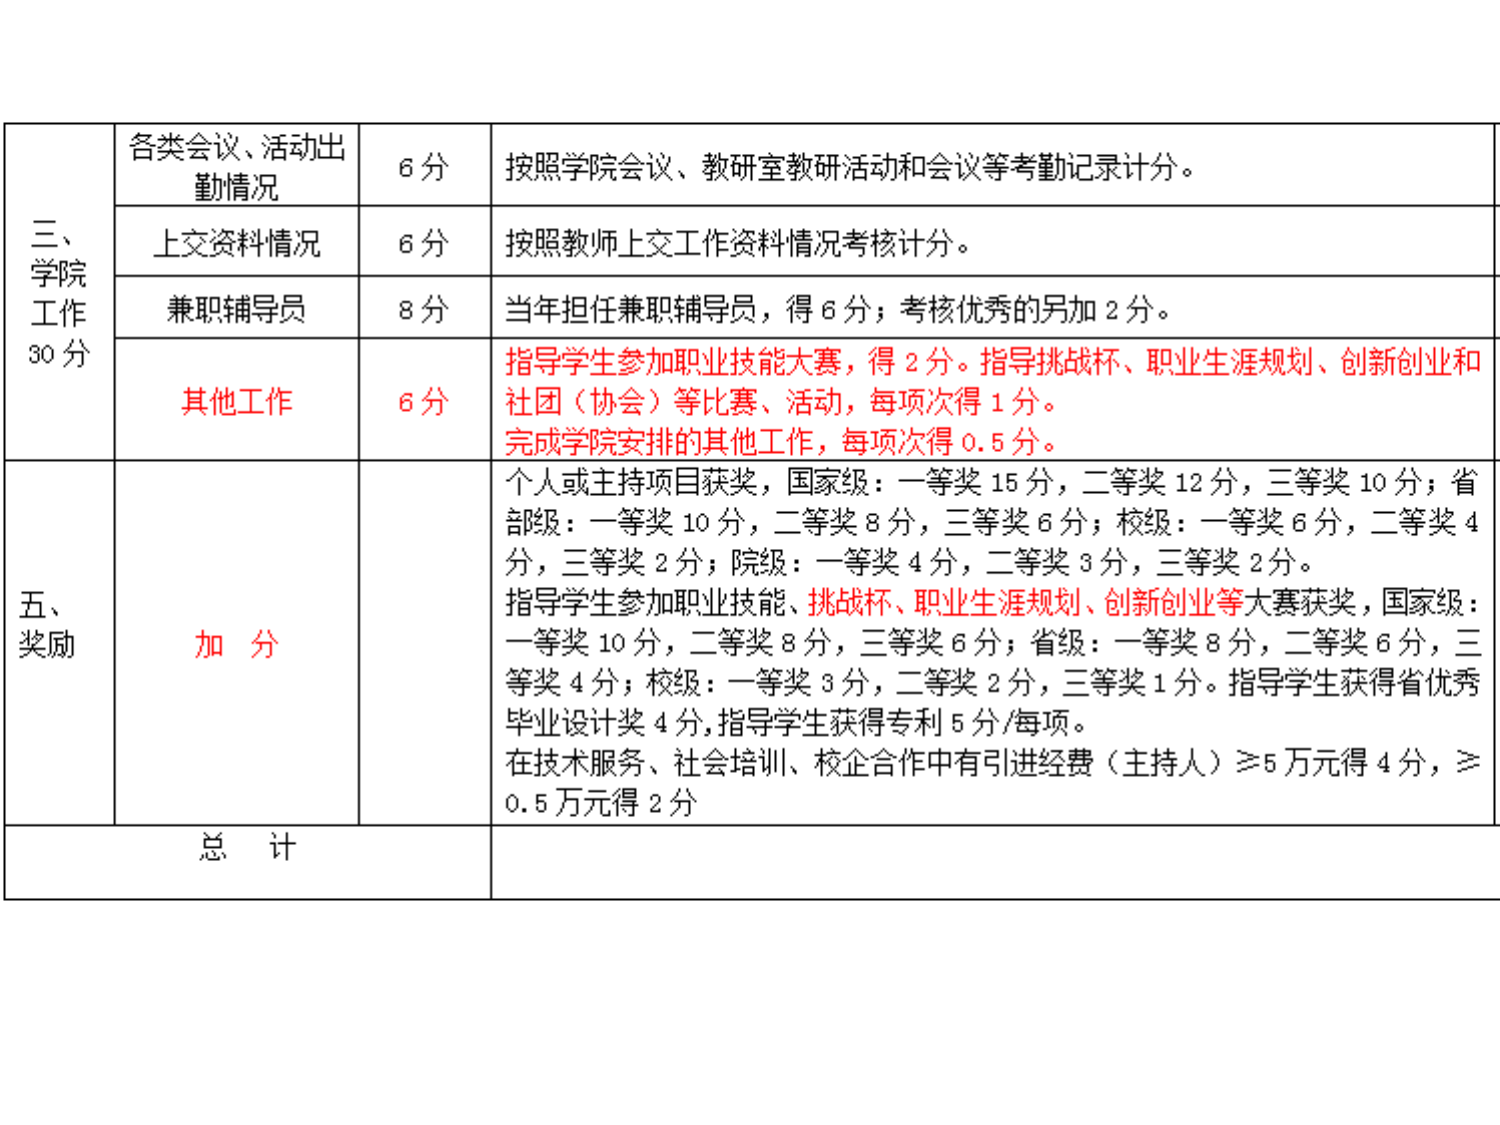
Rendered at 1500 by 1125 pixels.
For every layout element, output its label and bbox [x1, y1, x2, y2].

picture [0, 116, 1500, 903]
